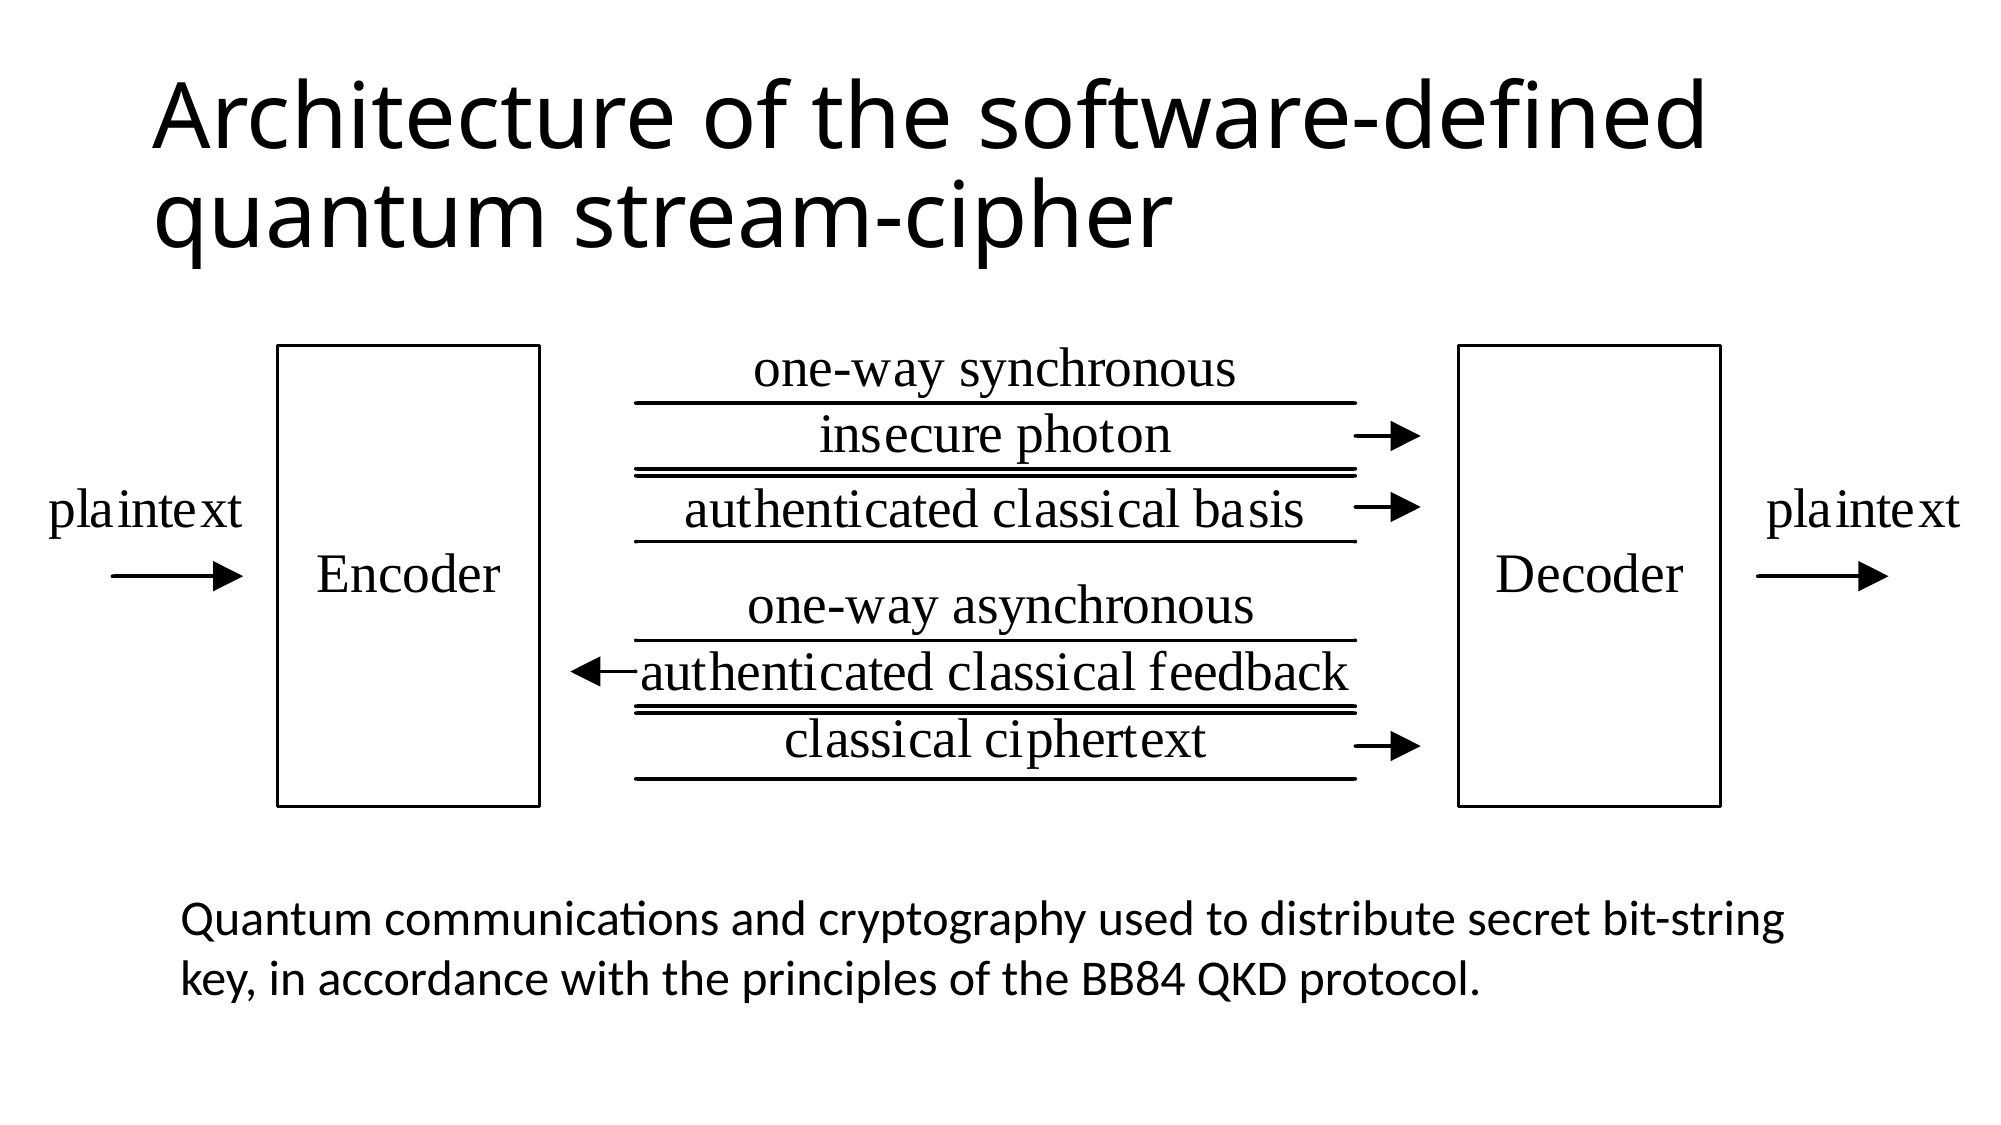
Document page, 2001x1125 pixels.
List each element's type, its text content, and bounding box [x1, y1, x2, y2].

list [15, 317, 1989, 810]
title Architecture of the software-defined quantum stream-cipher [137, 59, 1863, 278]
text_box Quantum communications and cryptography used to distribute secret bit-string key, in accordance with the principles of the BB84 QKD protocol. [165, 878, 1863, 1013]
